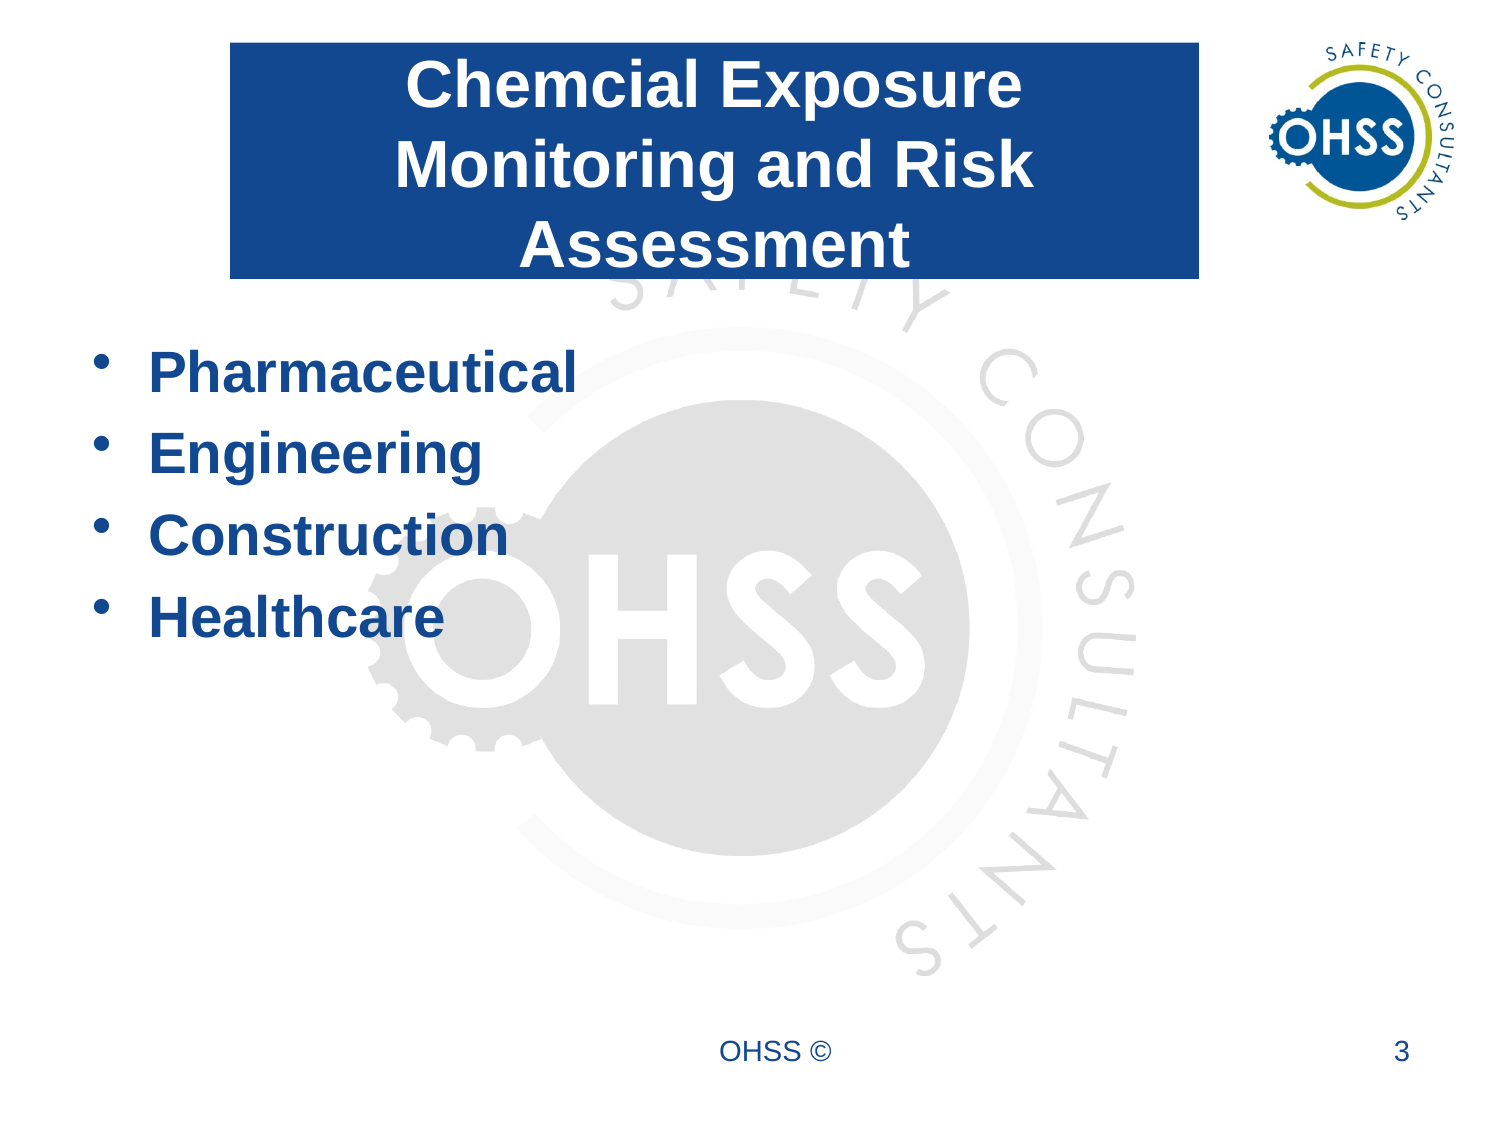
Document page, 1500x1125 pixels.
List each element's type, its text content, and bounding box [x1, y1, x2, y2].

list Pharmaceutical Engineering Construction Healthcare [76, 326, 1428, 1010]
picture [1269, 42, 1454, 220]
footer OHSS © [324, 1024, 1074, 1103]
title Chemcial Exposure Monitoring and Risk Assessment [229, 42, 1200, 280]
slide_number 3 [1074, 1024, 1426, 1103]
